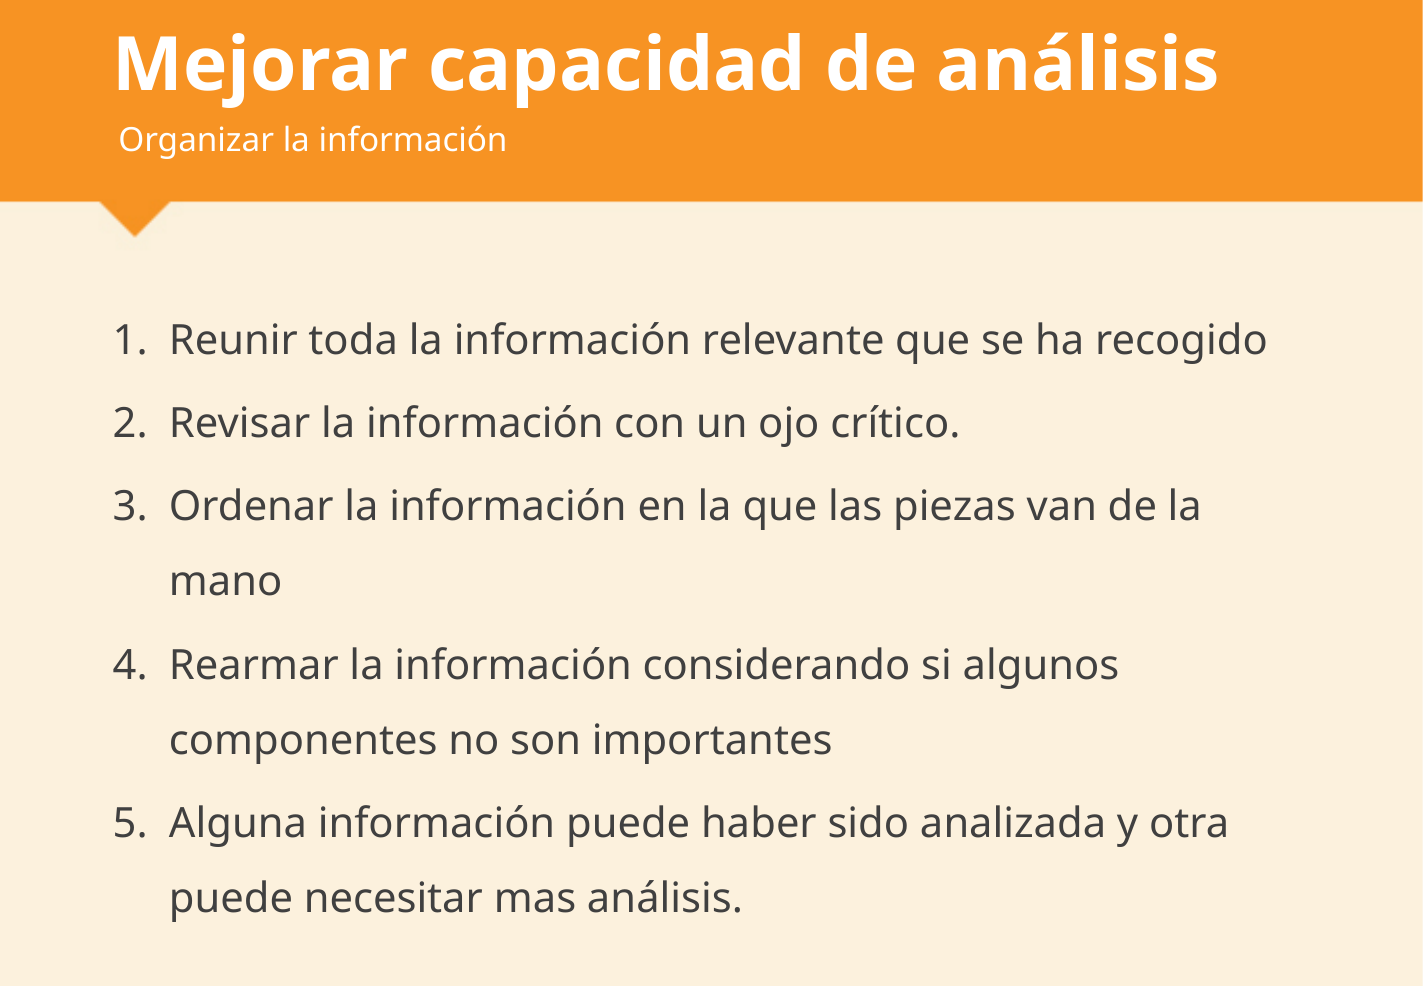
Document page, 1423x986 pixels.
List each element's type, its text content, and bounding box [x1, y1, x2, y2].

list Organizar la información [103, 91, 1214, 198]
title Mejorar capacidad de análisis [97, 8, 1302, 103]
list Reunir toda la información relevante que se ha recogido Revisar la información con un ojo crítico. Ordenar la información en la que las piezas van de la mano Rearmar la información considerando si algunos componentes no son importantes Alguna información puede haber sido analizada y otra puede necesitar mas análisis. [97, 280, 1338, 954]
picture [0, 0, 1423, 986]
